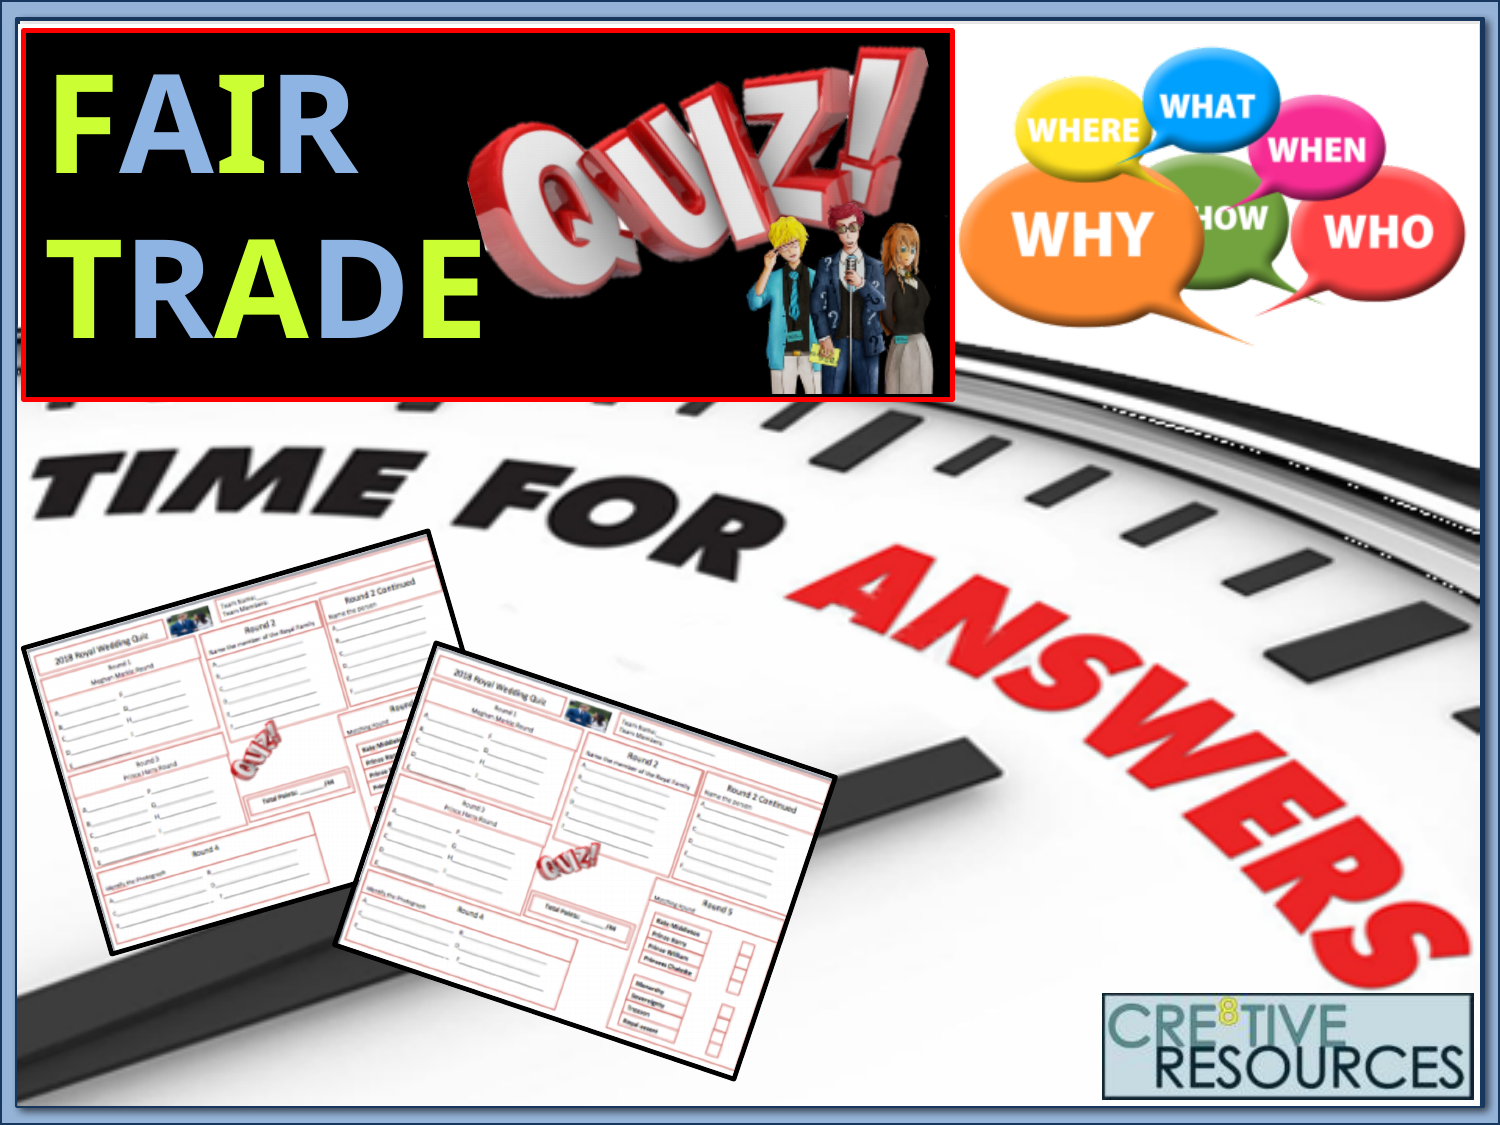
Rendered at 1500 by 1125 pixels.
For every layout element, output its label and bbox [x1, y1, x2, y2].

picture [17, 0, 1500, 1107]
text_box [16, 17, 830, 23]
text_box [0, 0, 1500, 1125]
